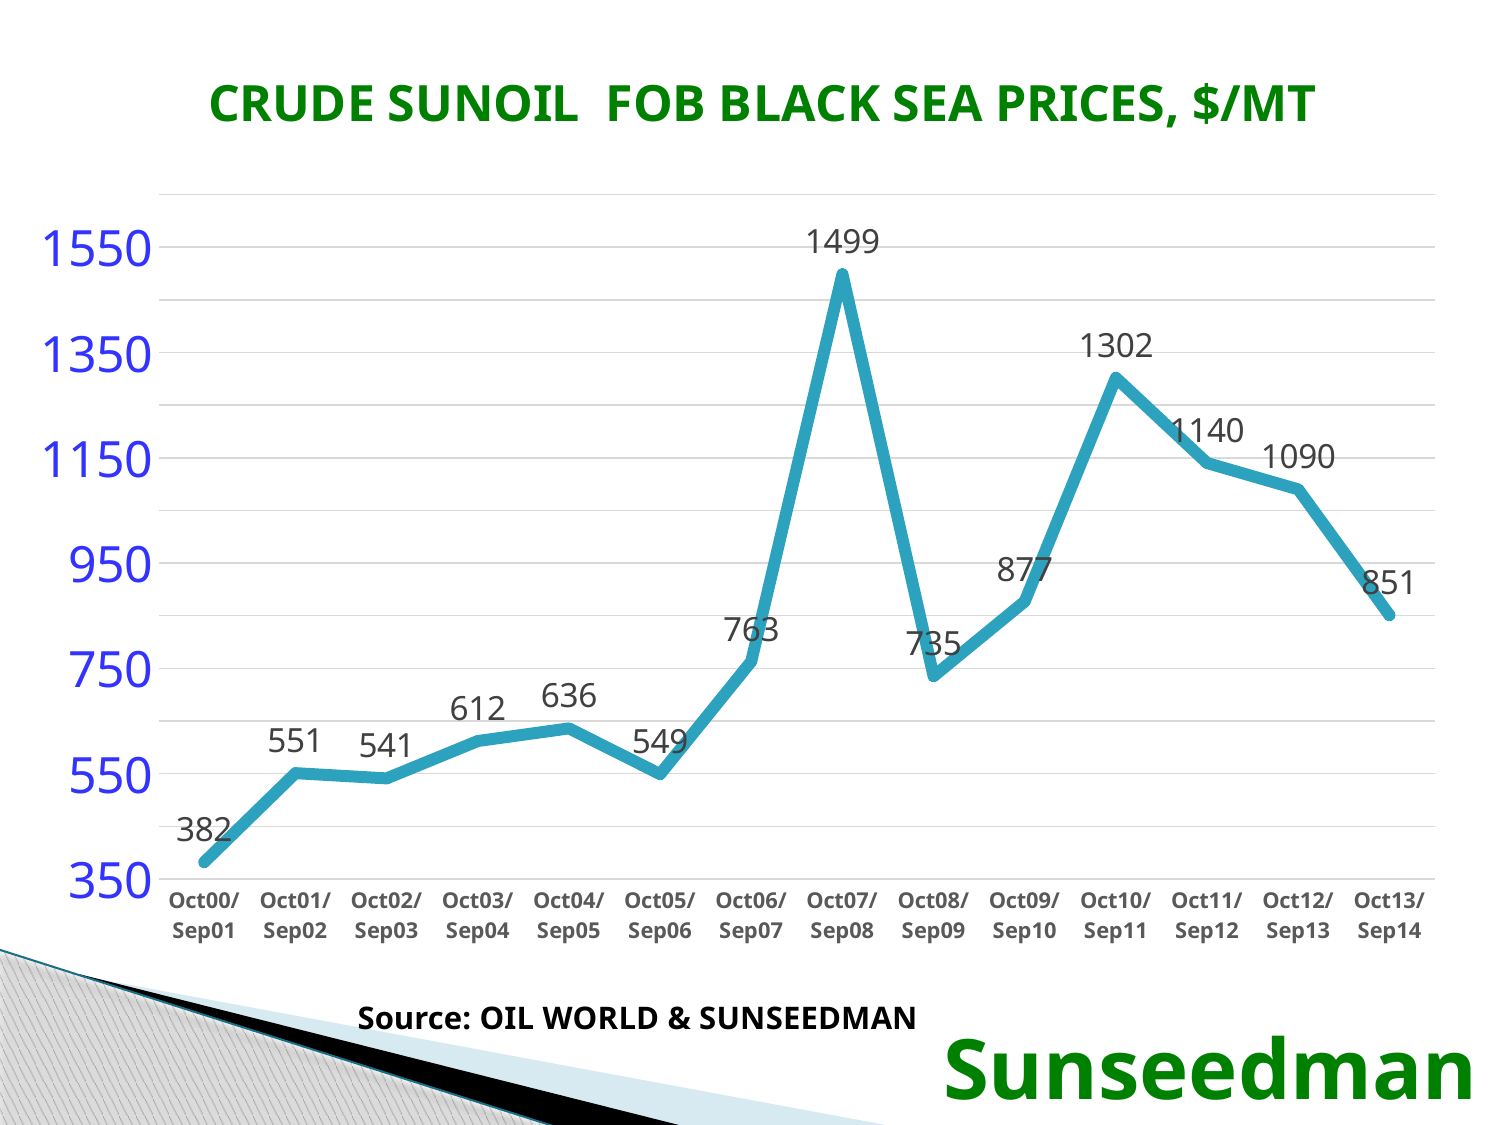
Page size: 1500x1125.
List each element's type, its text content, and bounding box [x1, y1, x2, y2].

text_box Sunseedman [921, 1001, 1500, 1124]
chart [10, 52, 1465, 963]
text_box Source: OIL WORLD & SUNSEEDMAN [324, 974, 951, 1045]
